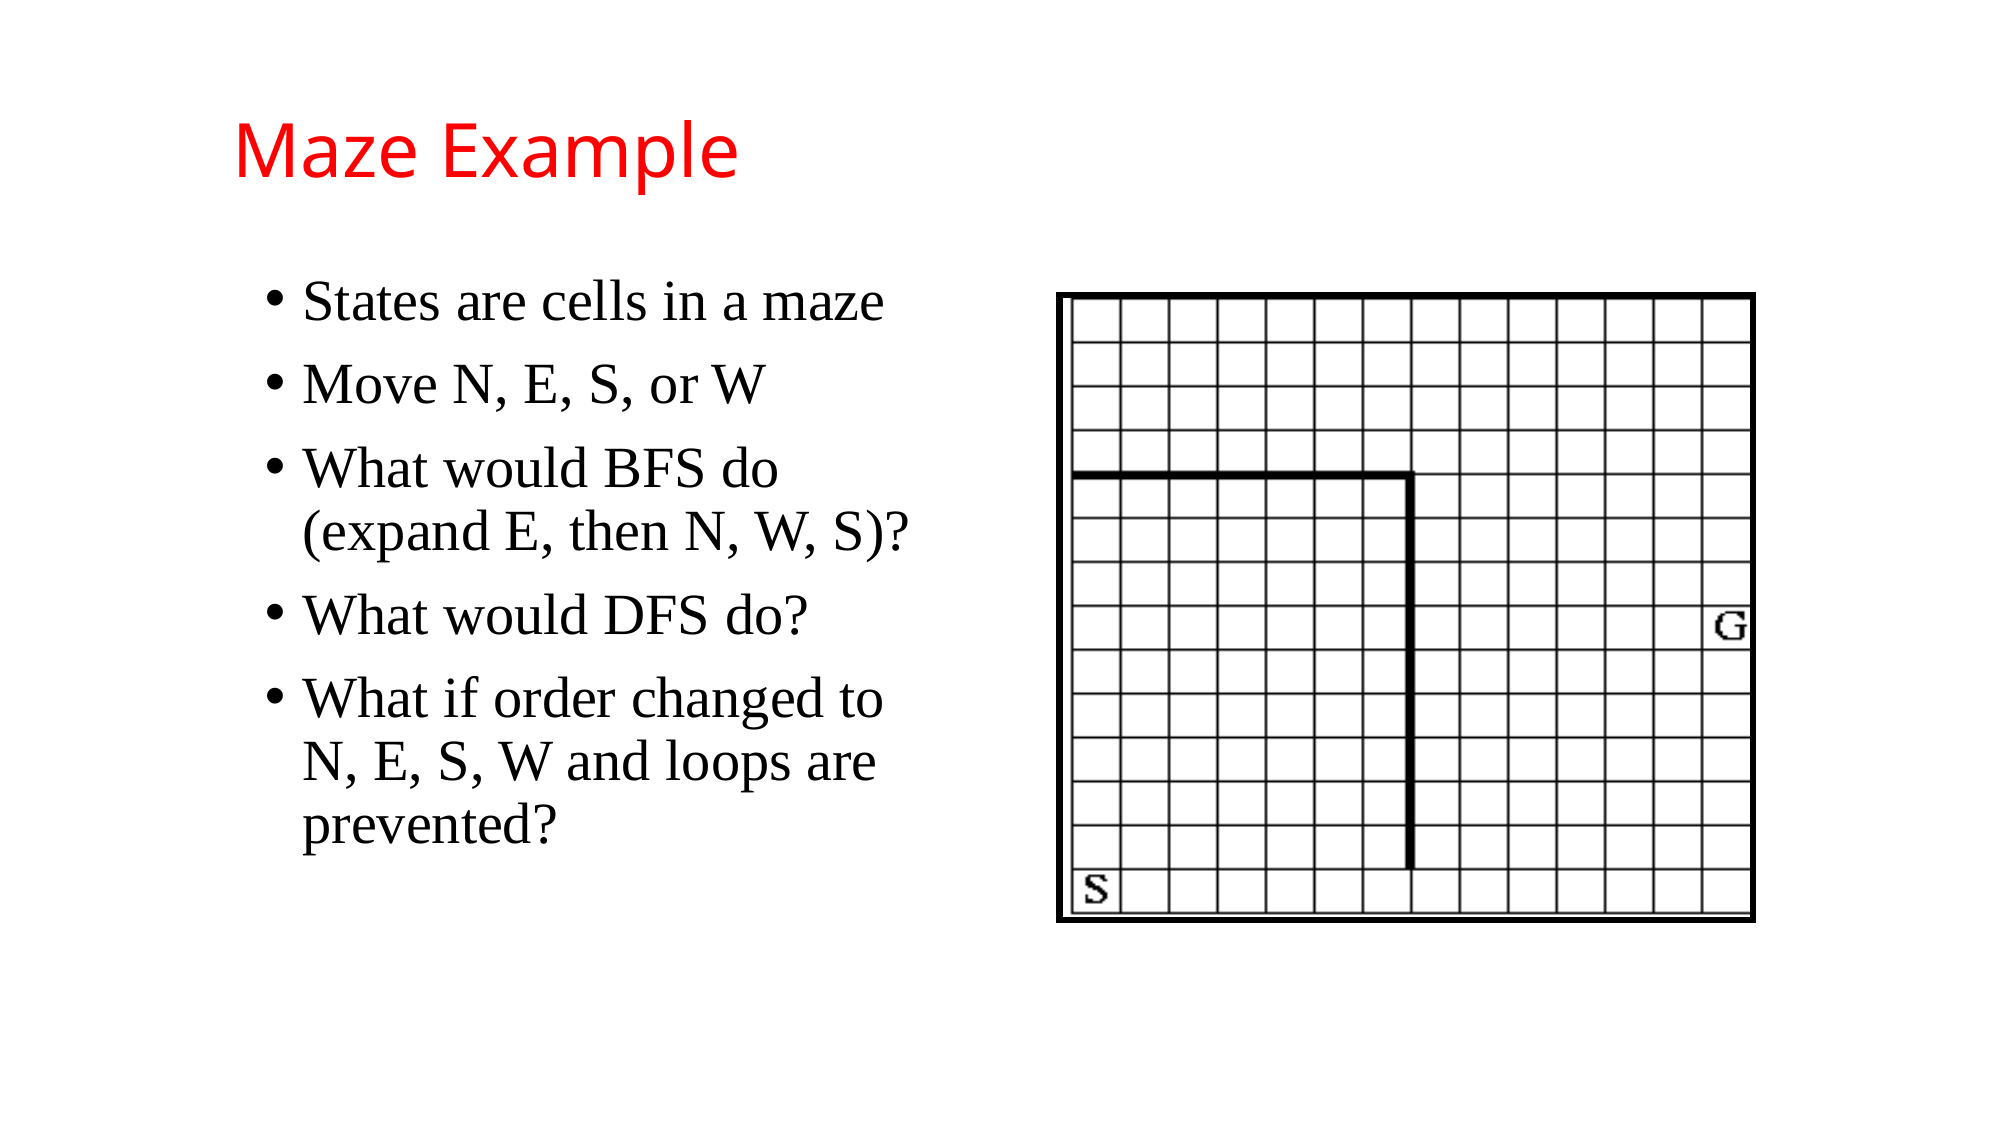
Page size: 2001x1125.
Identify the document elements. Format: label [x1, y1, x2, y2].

list [249, 262, 938, 957]
title [217, 45, 1266, 263]
picture [1062, 298, 1750, 917]
